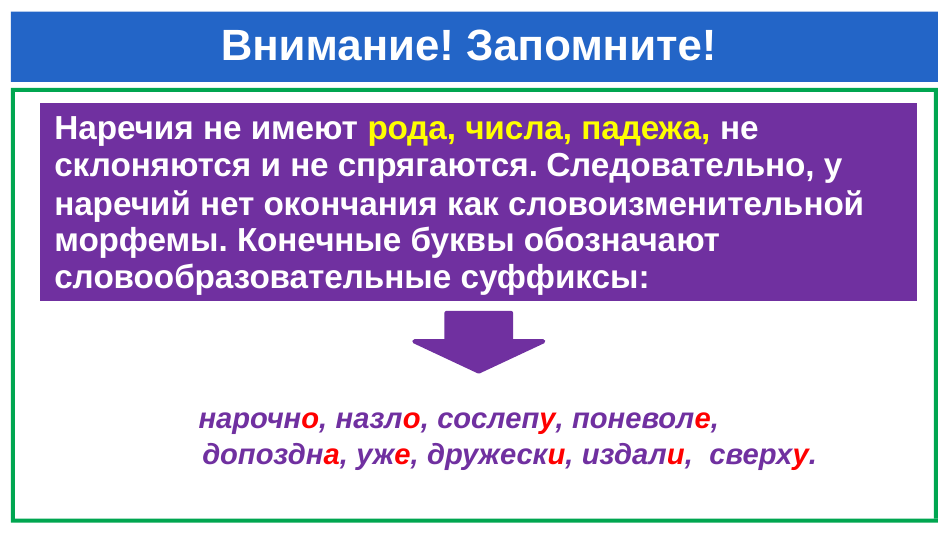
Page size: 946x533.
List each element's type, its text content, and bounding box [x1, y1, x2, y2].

list нарочно, назло, сослепу, поневоле, допоздна, уже, дружески, издали, сверху. [4, 395, 946, 460]
text_box [412, 310, 546, 374]
table_header Наречия не имеют рода, числа, падежа, не склоняются и не спрягаются. Следовательно, у наречий нет окончания как словоизменительной морфемы. Конечные буквы обозначают словообразовательные суффиксы: [40, 103, 917, 301]
title Внимание! Запомните! [49, 16, 897, 69]
